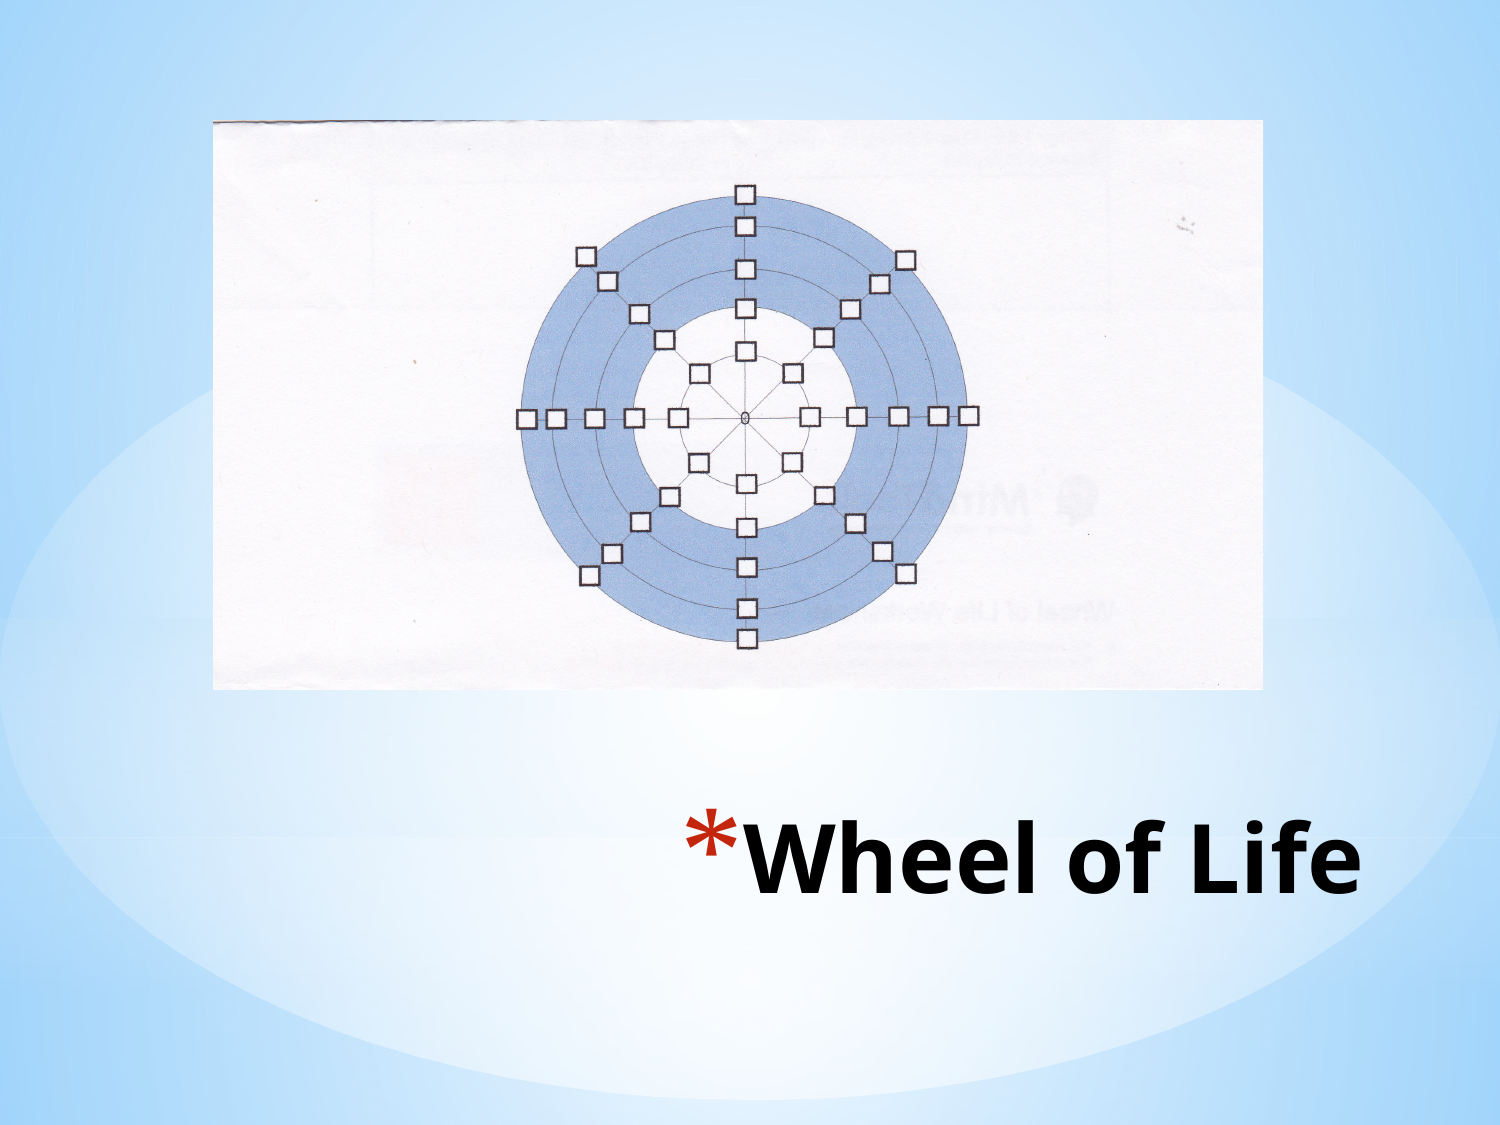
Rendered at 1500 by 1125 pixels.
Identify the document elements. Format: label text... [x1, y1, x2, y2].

title Wheel of Life [310, 790, 1379, 978]
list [212, 119, 1264, 691]
